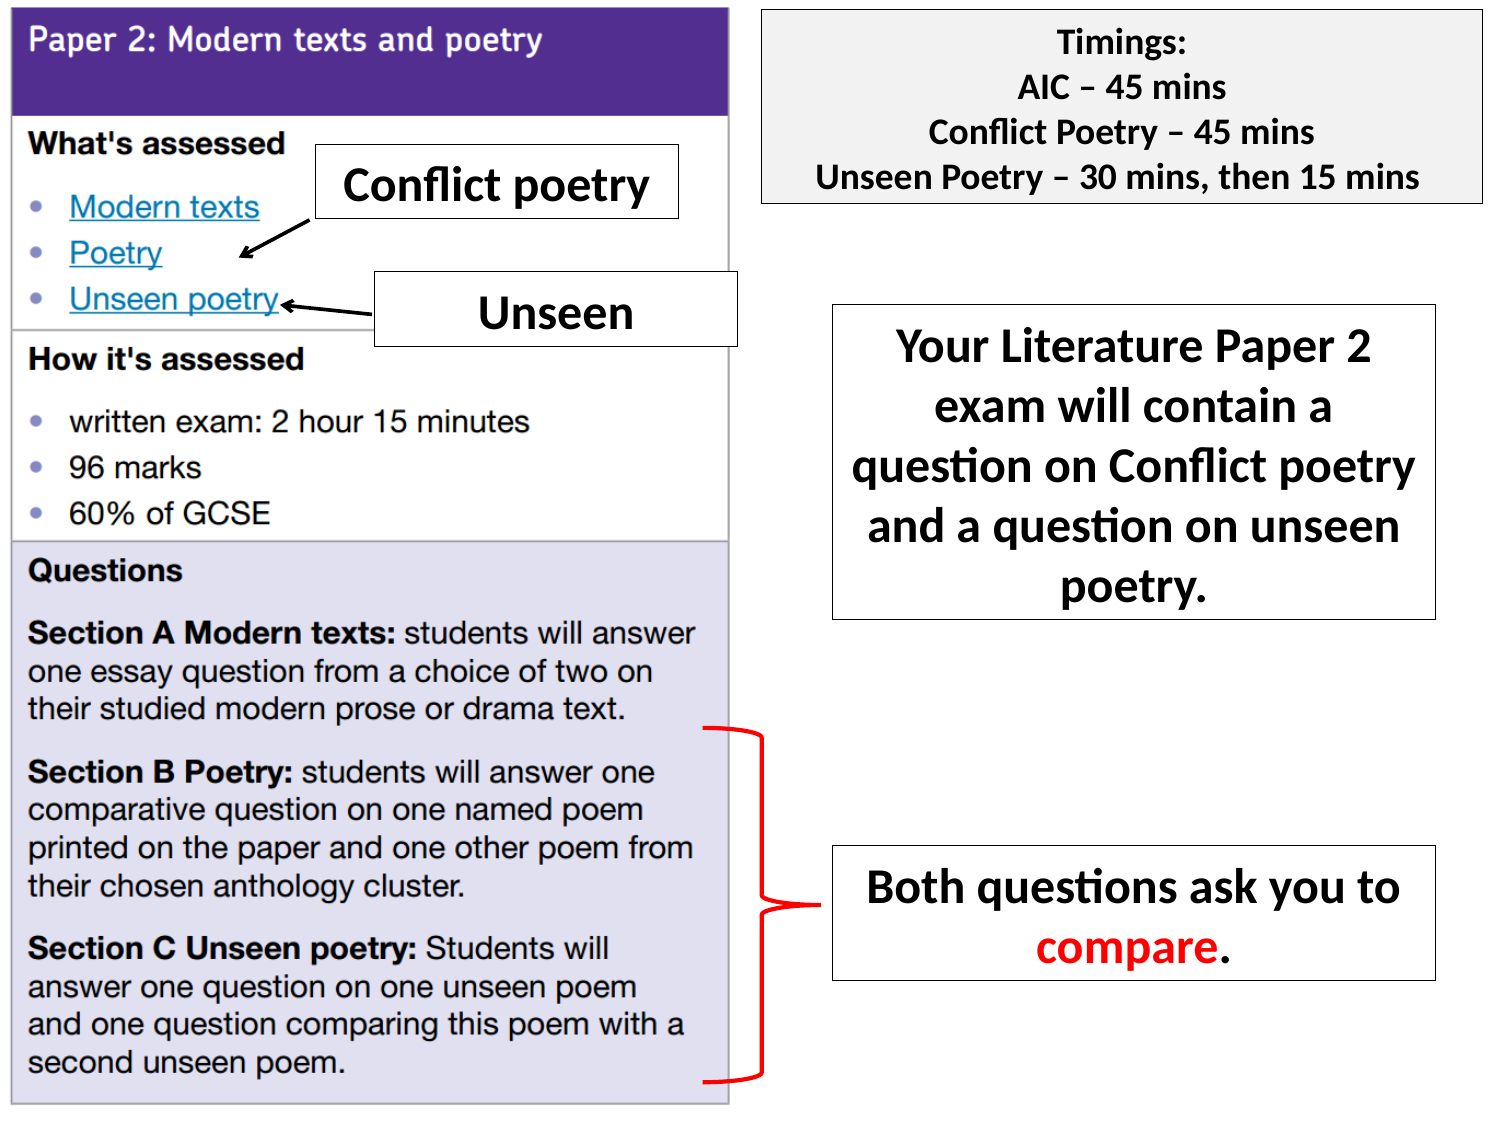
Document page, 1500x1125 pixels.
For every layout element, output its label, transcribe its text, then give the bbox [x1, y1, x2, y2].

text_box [238, 219, 310, 258]
text_box Timings: AIC – 45 mins Conflict Poetry – 45 mins Unseen Poetry – 30 mins, then 15 mins [761, 9, 1483, 204]
text_box [749, 731, 821, 1080]
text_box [279, 304, 372, 315]
text_box Both questions ask you to compare. [832, 845, 1436, 981]
text_box Your Literature Paper 2 exam will contain a question on Conflict poetry and a question on unseen poetry. [832, 304, 1436, 620]
picture [3, 0, 749, 1121]
